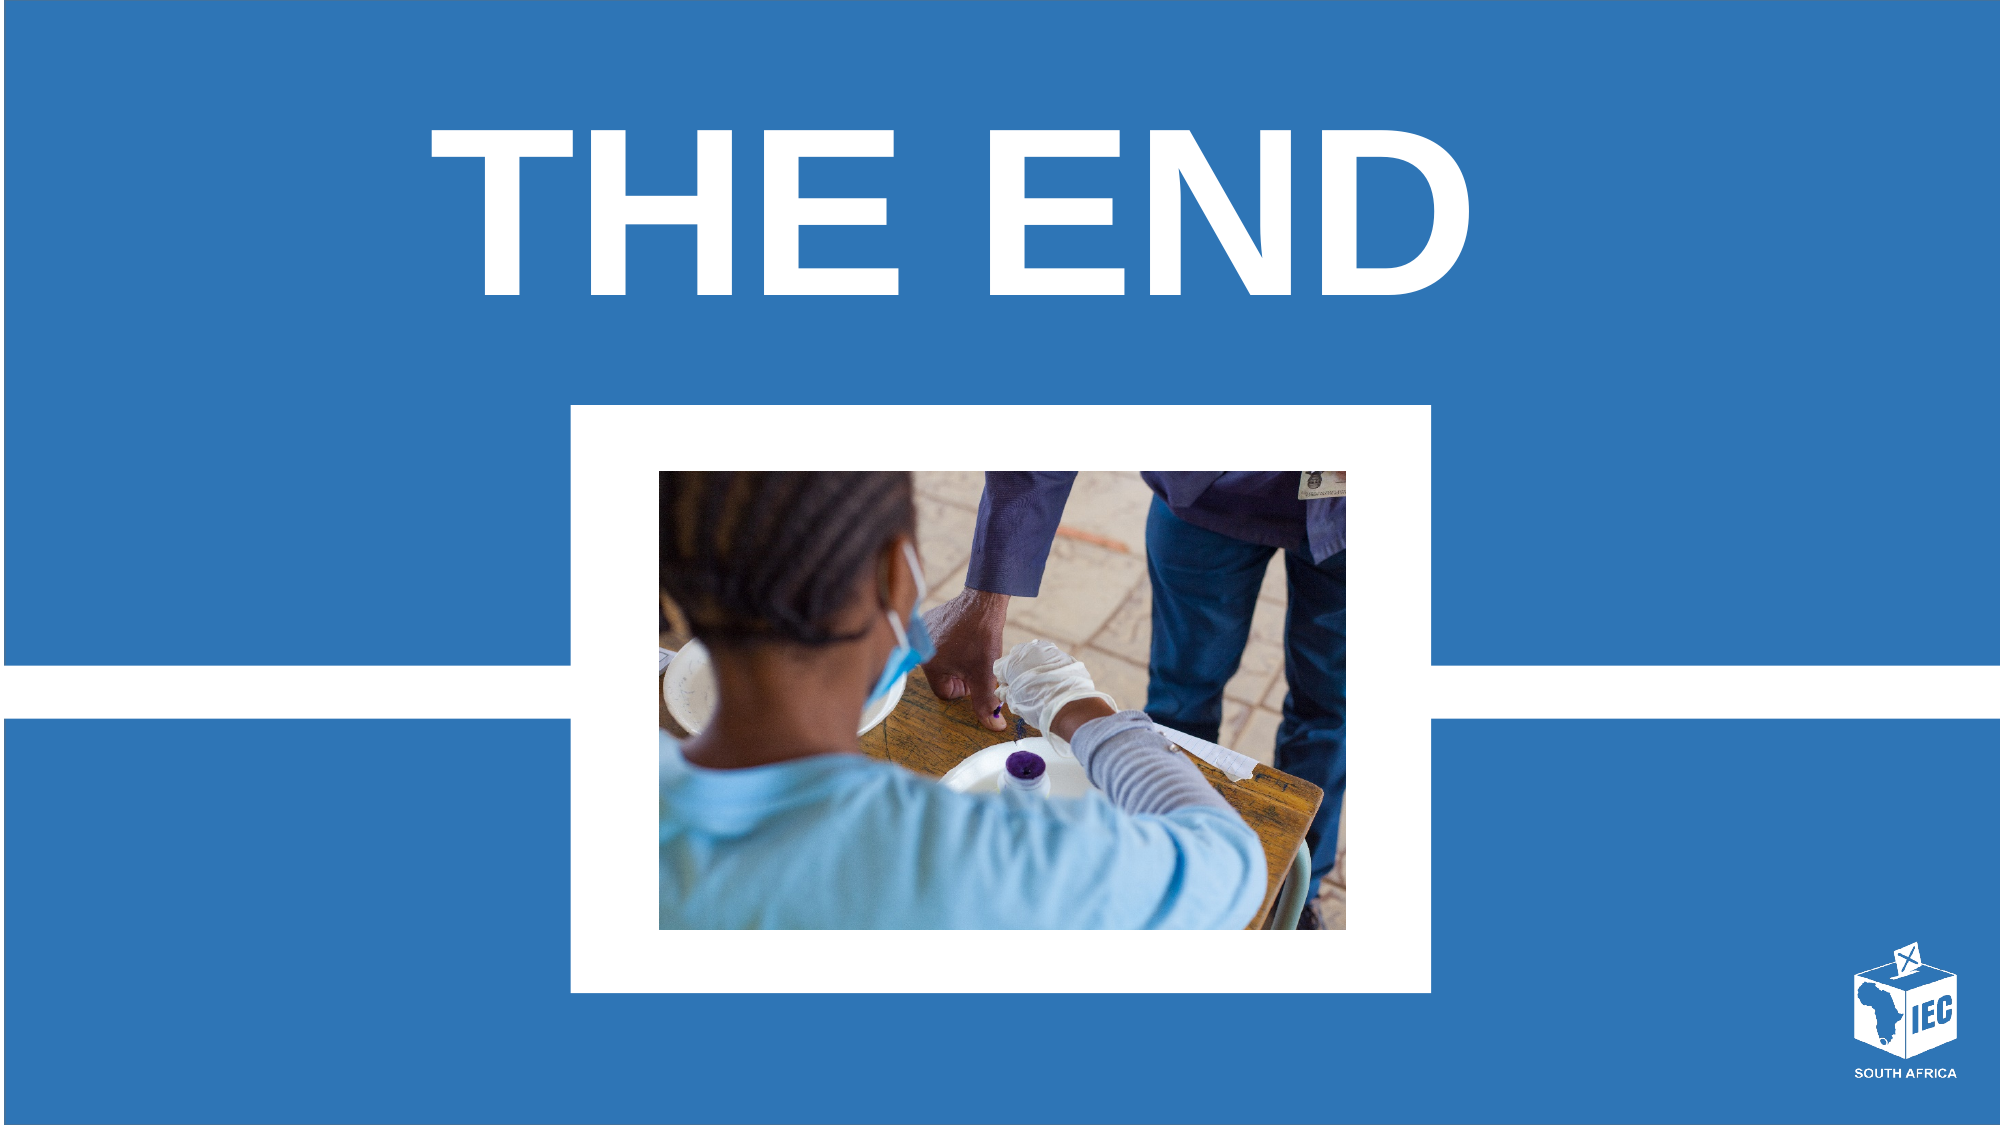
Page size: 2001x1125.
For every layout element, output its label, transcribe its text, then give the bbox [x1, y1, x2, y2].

text_box [4, 720, 2000, 1125]
text_box [1432, 665, 2000, 720]
text_box [570, 405, 1432, 994]
text_box [4, 0, 2000, 665]
text_box [0, 665, 570, 720]
picture [1854, 941, 1958, 1078]
picture [659, 471, 1346, 930]
title THE END [268, 109, 1642, 327]
slide_number 21 [1412, 1042, 1863, 1103]
